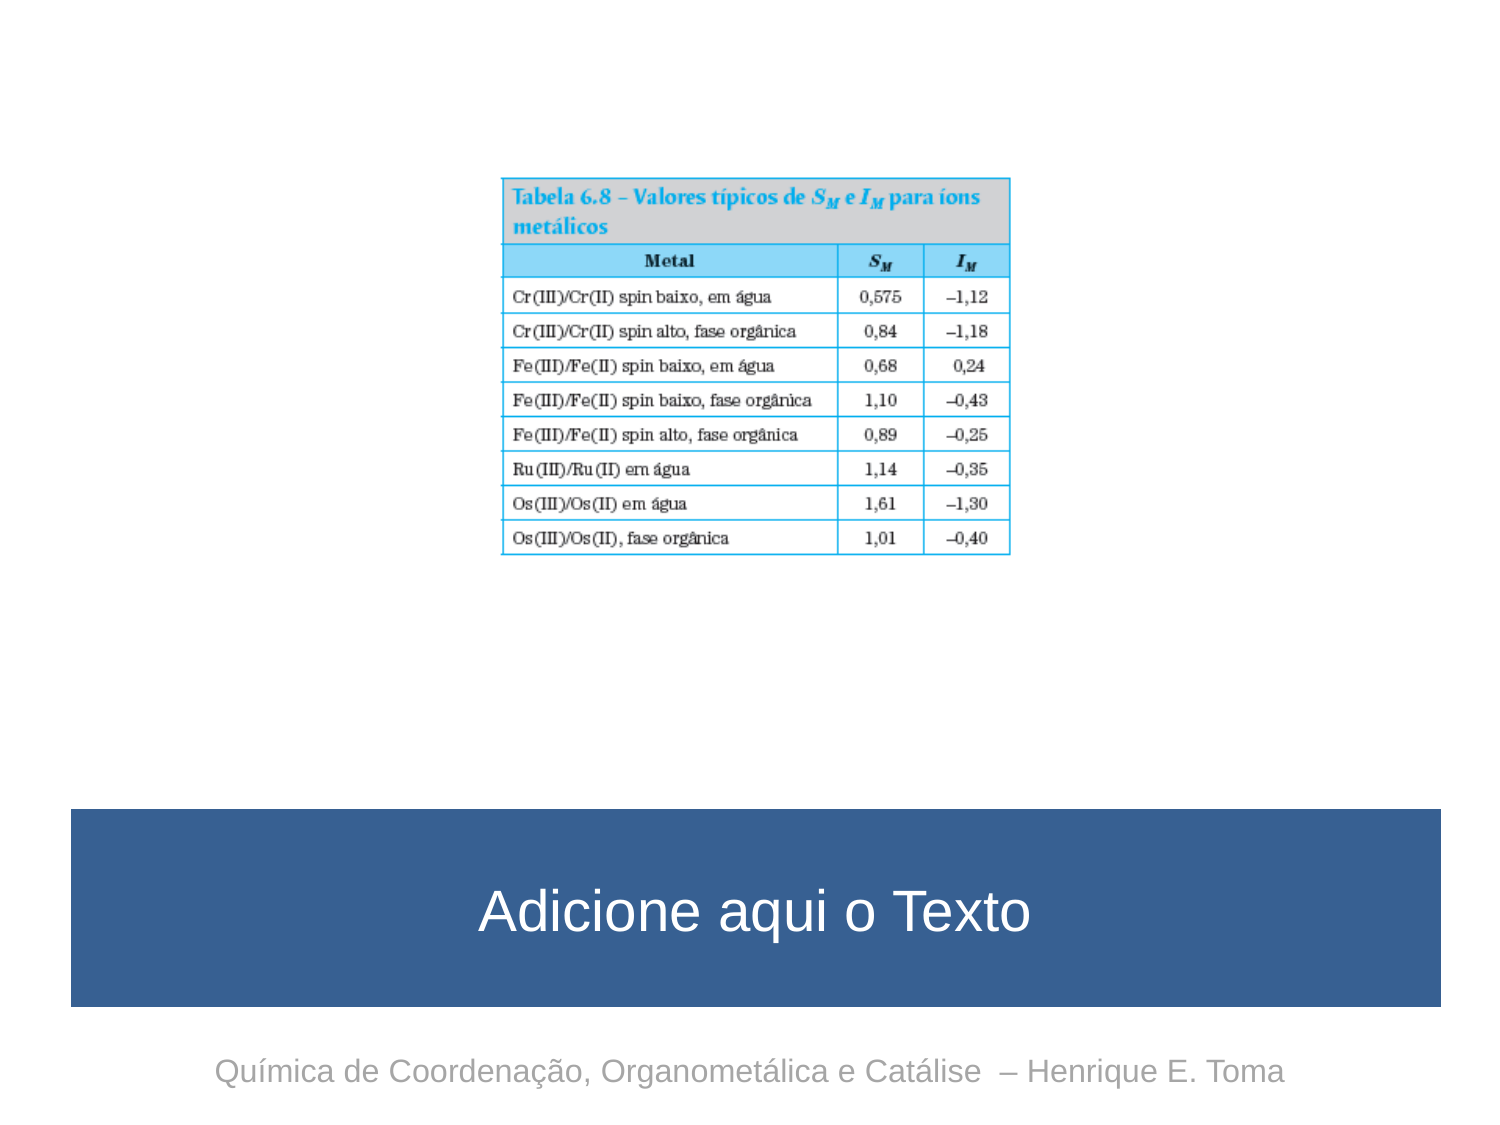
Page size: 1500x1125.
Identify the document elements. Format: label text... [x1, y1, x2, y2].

text_box Adicione aqui o Texto [70, 808, 1442, 1008]
picture [486, 170, 1025, 568]
footer Química de Coordenação, Organometálica e Catálise – Henrique E. Toma [0, 1042, 1500, 1103]
